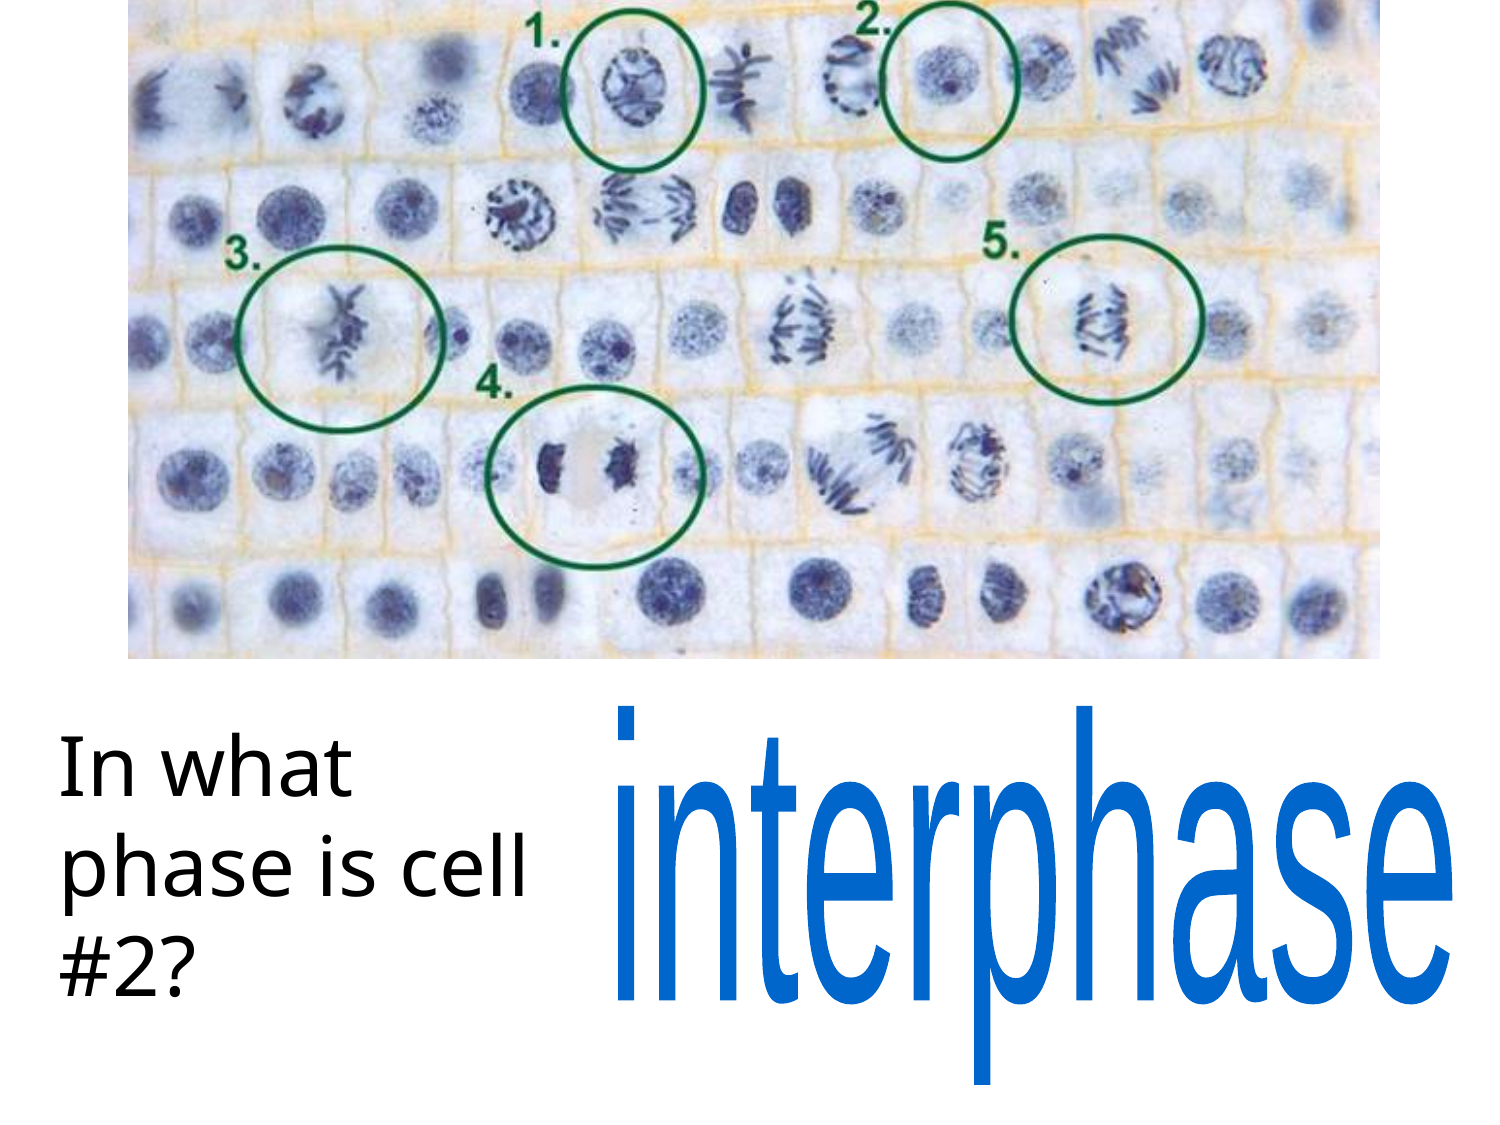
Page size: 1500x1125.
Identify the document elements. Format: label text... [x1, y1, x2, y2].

text_box In what phase is cell #2? [44, 705, 619, 1121]
picture [128, 0, 1380, 659]
